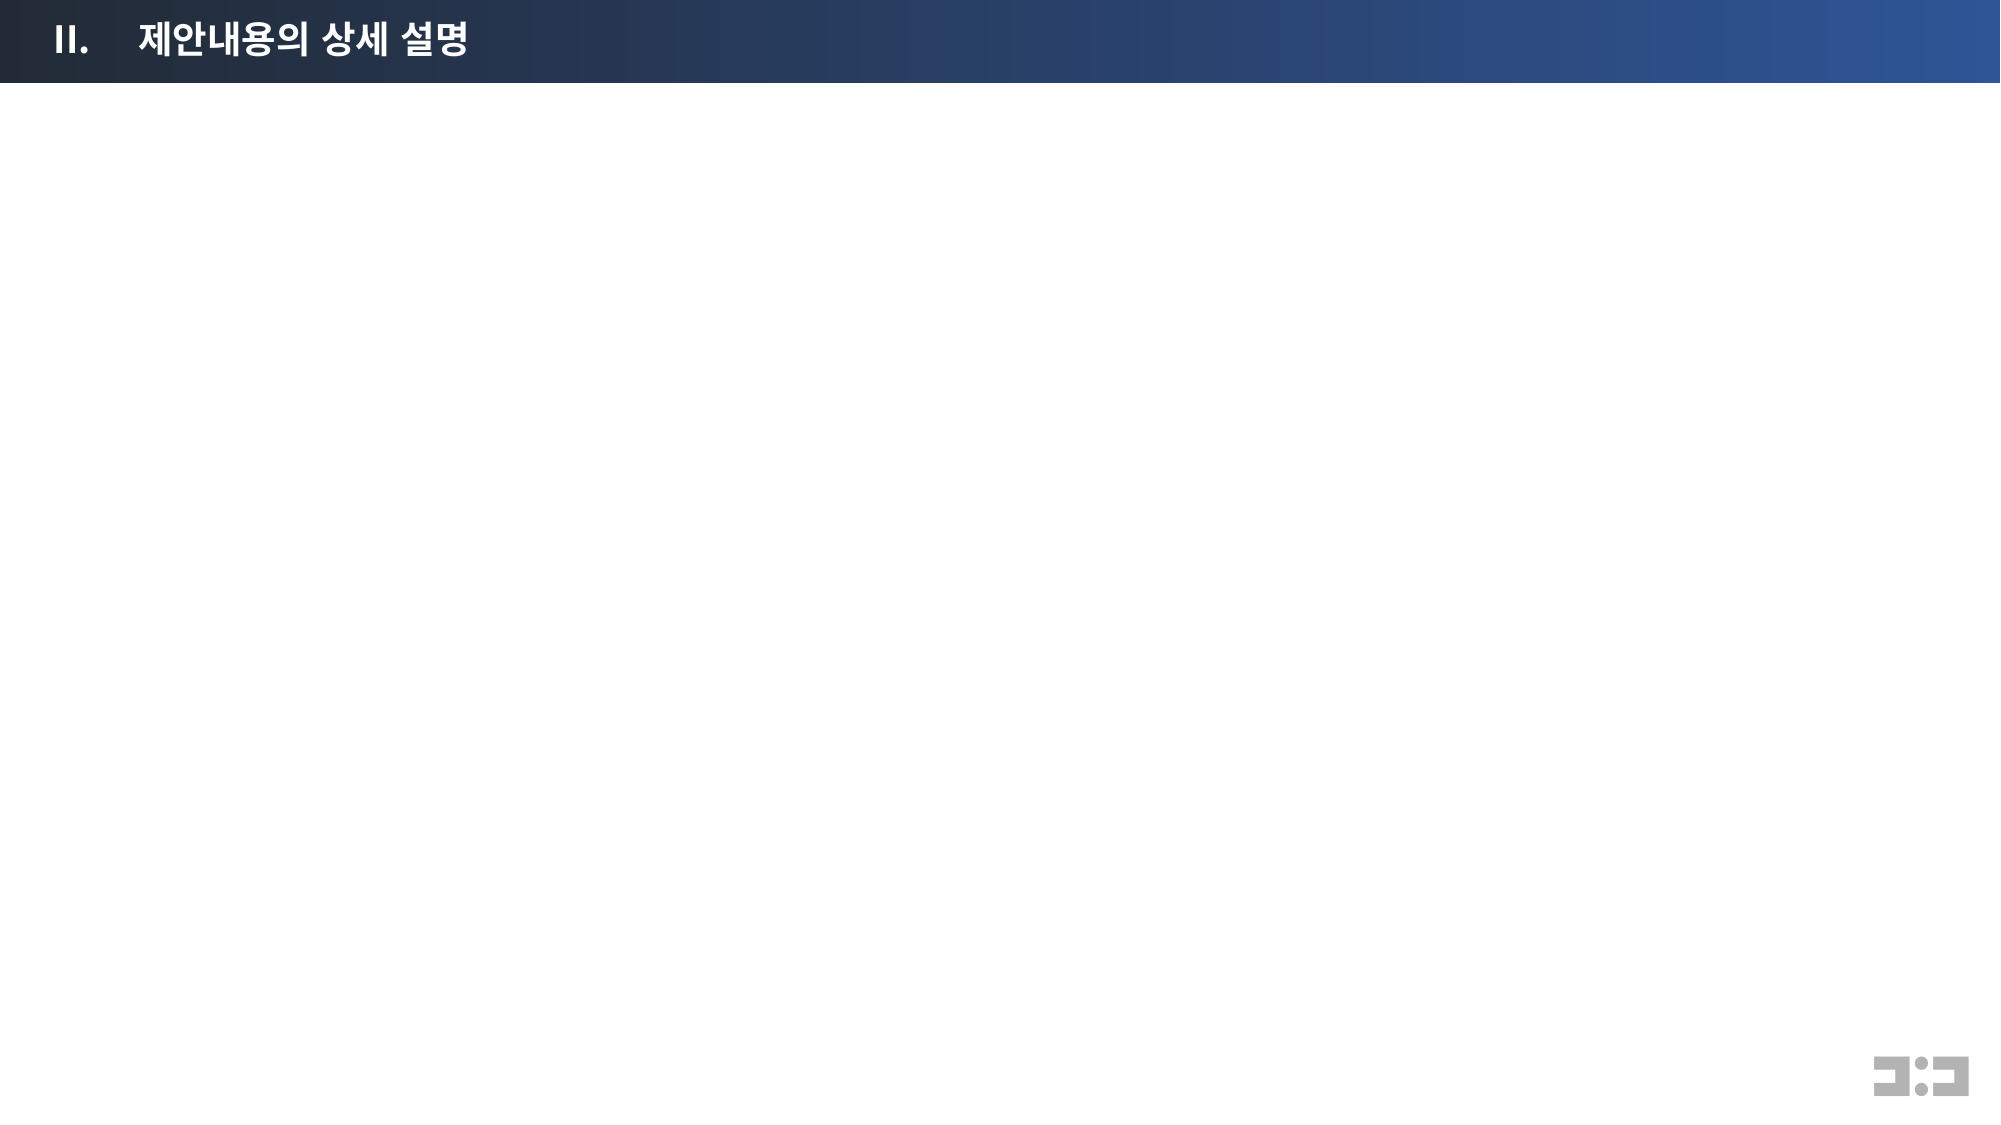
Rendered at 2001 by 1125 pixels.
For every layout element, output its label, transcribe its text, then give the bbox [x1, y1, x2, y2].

list 제안내용의 상세 설명 [38, 1, 1934, 82]
picture [1872, 1054, 1971, 1098]
